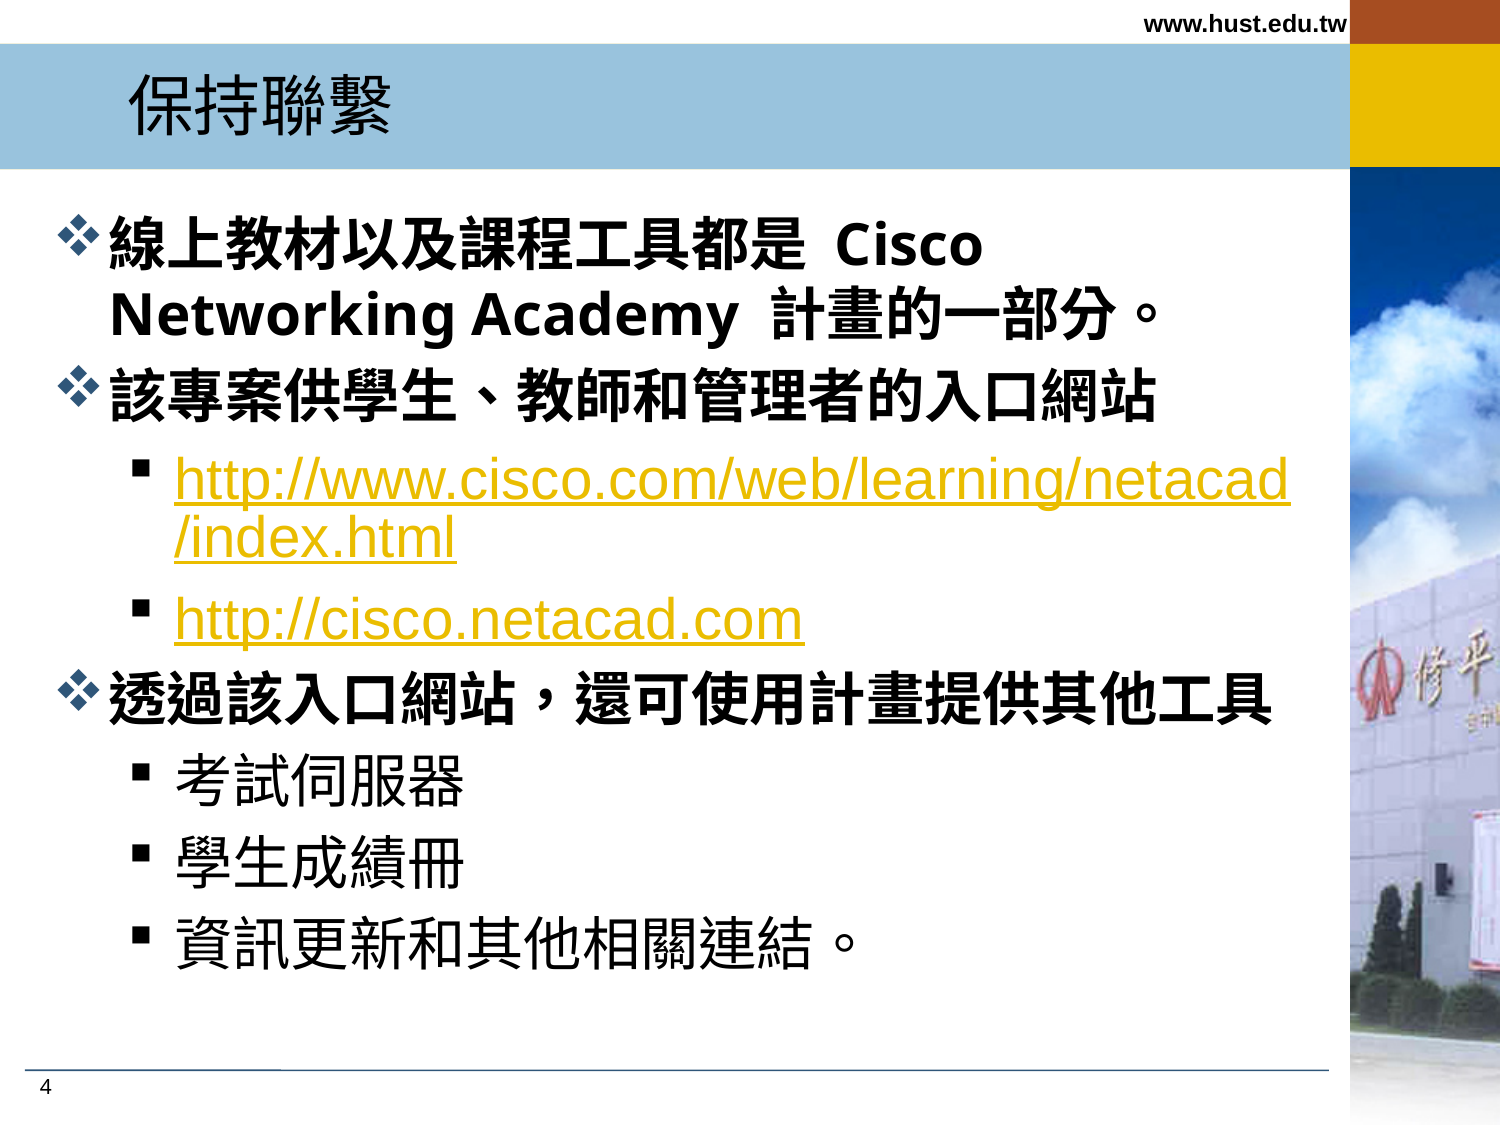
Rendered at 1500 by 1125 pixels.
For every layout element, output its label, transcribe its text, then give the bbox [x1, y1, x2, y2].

title 保持聯繫 [111, 57, 1235, 151]
picture [1350, 167, 1500, 1125]
footer www.hust.edu.tw [1128, 0, 1471, 41]
slide_number 4 [24, 1065, 376, 1107]
list 線上教材以及課程工具都是 Cisco Networking Academy 計畫的一部分。 該專案供學生、教師和管理者的入口網站 http://www.cisco.com/web/learning/netacad/index.html http://cisco.netacad.com 透過該入口網站，還可使用計畫提供其他工具 考試伺服器 學生成績冊 資訊更新和其他相關連結。 [37, 199, 1313, 965]
